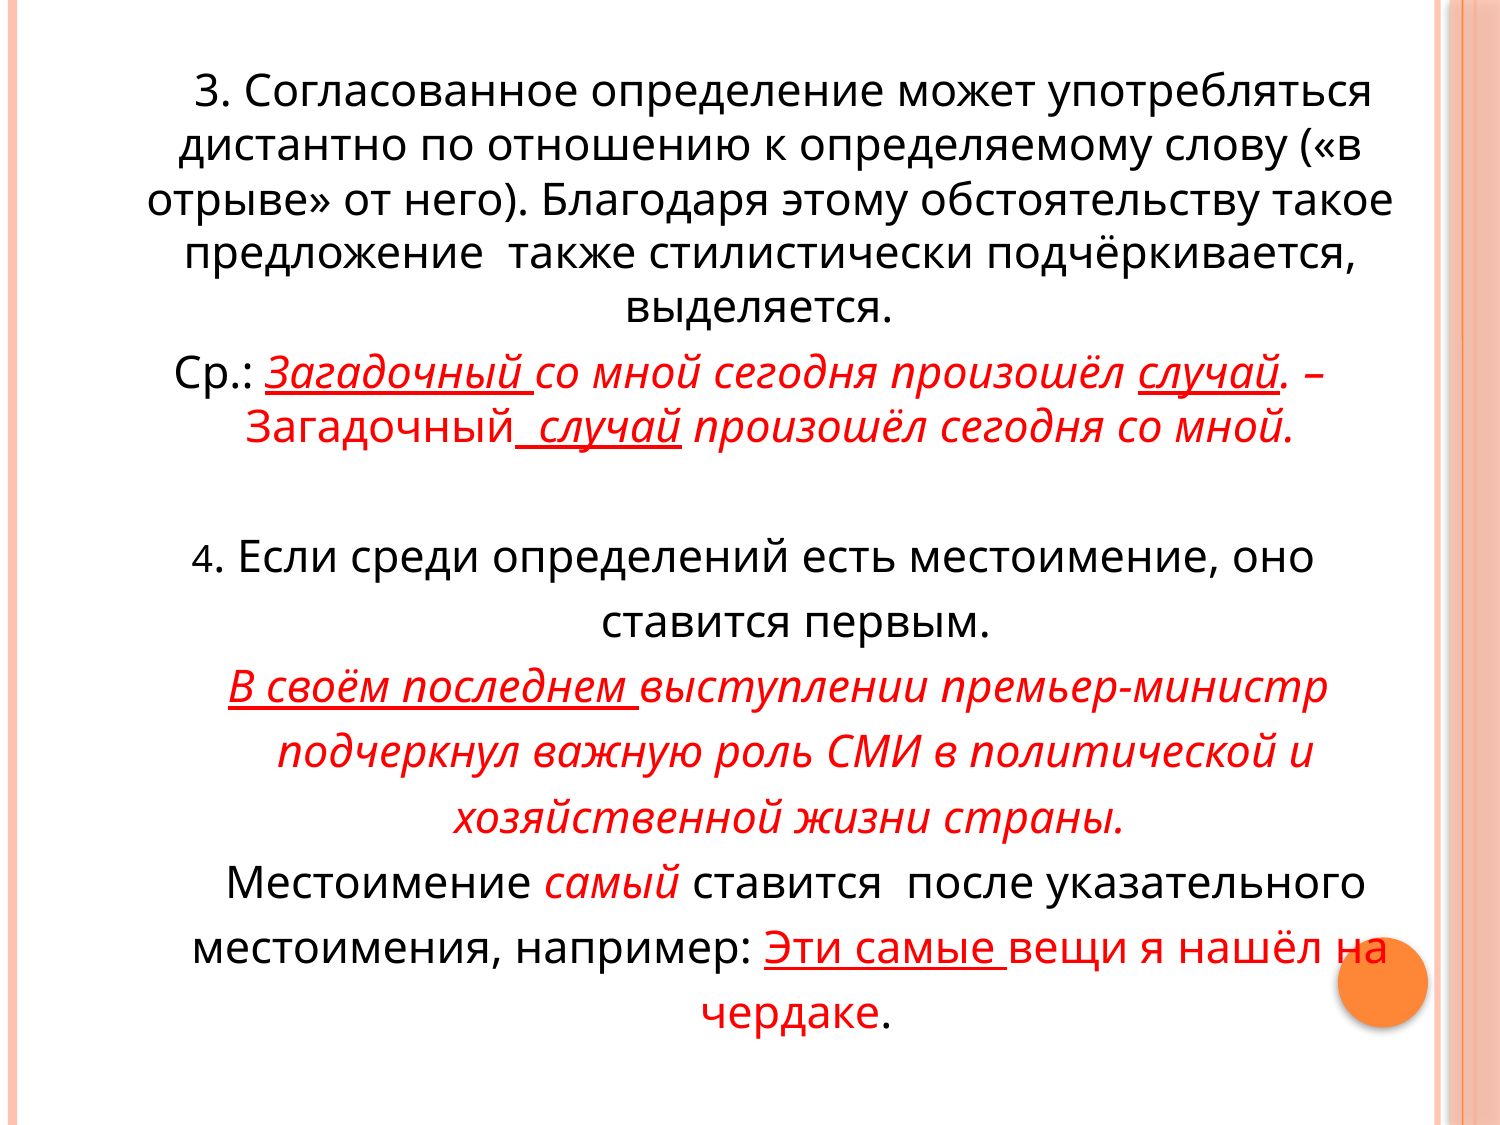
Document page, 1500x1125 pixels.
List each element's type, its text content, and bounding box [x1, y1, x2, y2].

list 3. Согласованное определение может употребляться дистантно по отношению к определяемому слову («в отрыве» от него). Благодаря этому обстоятельству такое предложение также стилистически подчёркивается, выделяется. Ср.: Загадочный со мной сегодня произошёл случай. – Загадочный случай произошёл сегодня со мной. 4. Если среди определений есть местоимение, оно ставится первым. В своём последнем выступлении премьер-министр подчеркнул важную роль СМИ в политической и хозяйственной жизни страны. Местоимение самый ставится после указательного местоимения, например: Эти самые вещи я нашёл на чердаке. [75, 54, 1424, 1062]
